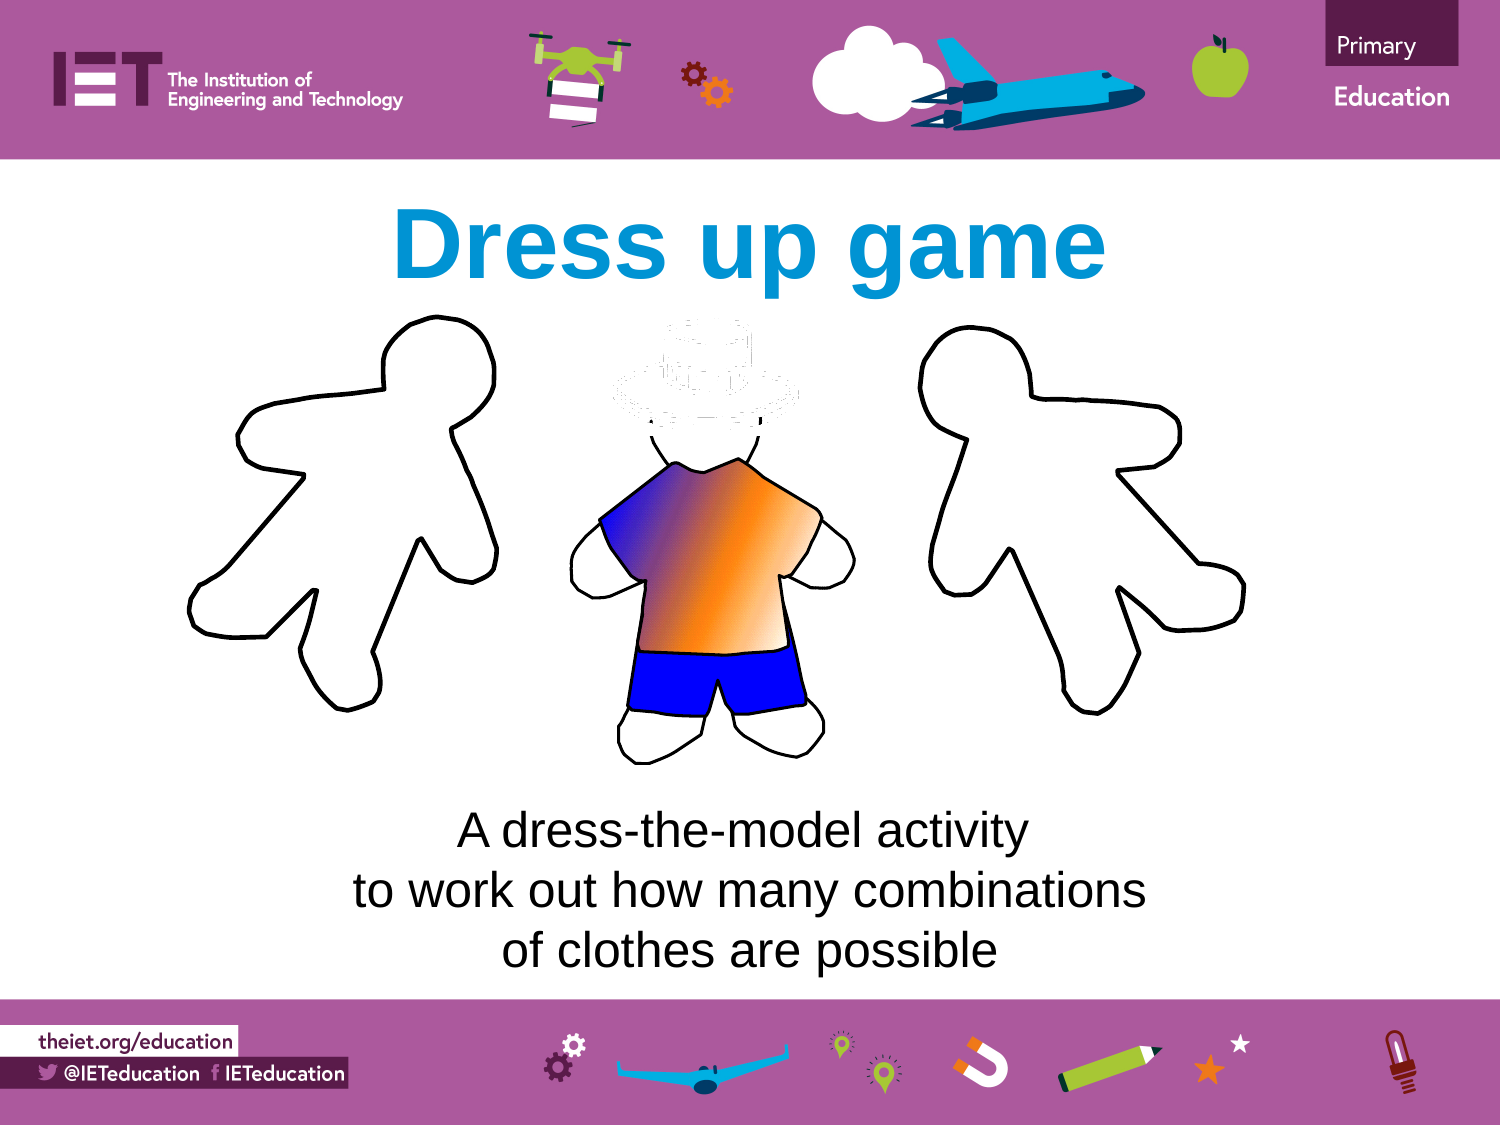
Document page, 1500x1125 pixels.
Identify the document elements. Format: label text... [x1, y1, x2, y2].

text_box A dress-the-model activity to work out how many combinations of clothes are possible [323, 789, 1177, 985]
text_box Dress up game [165, 171, 1335, 307]
picture [0, 0, 1500, 1125]
